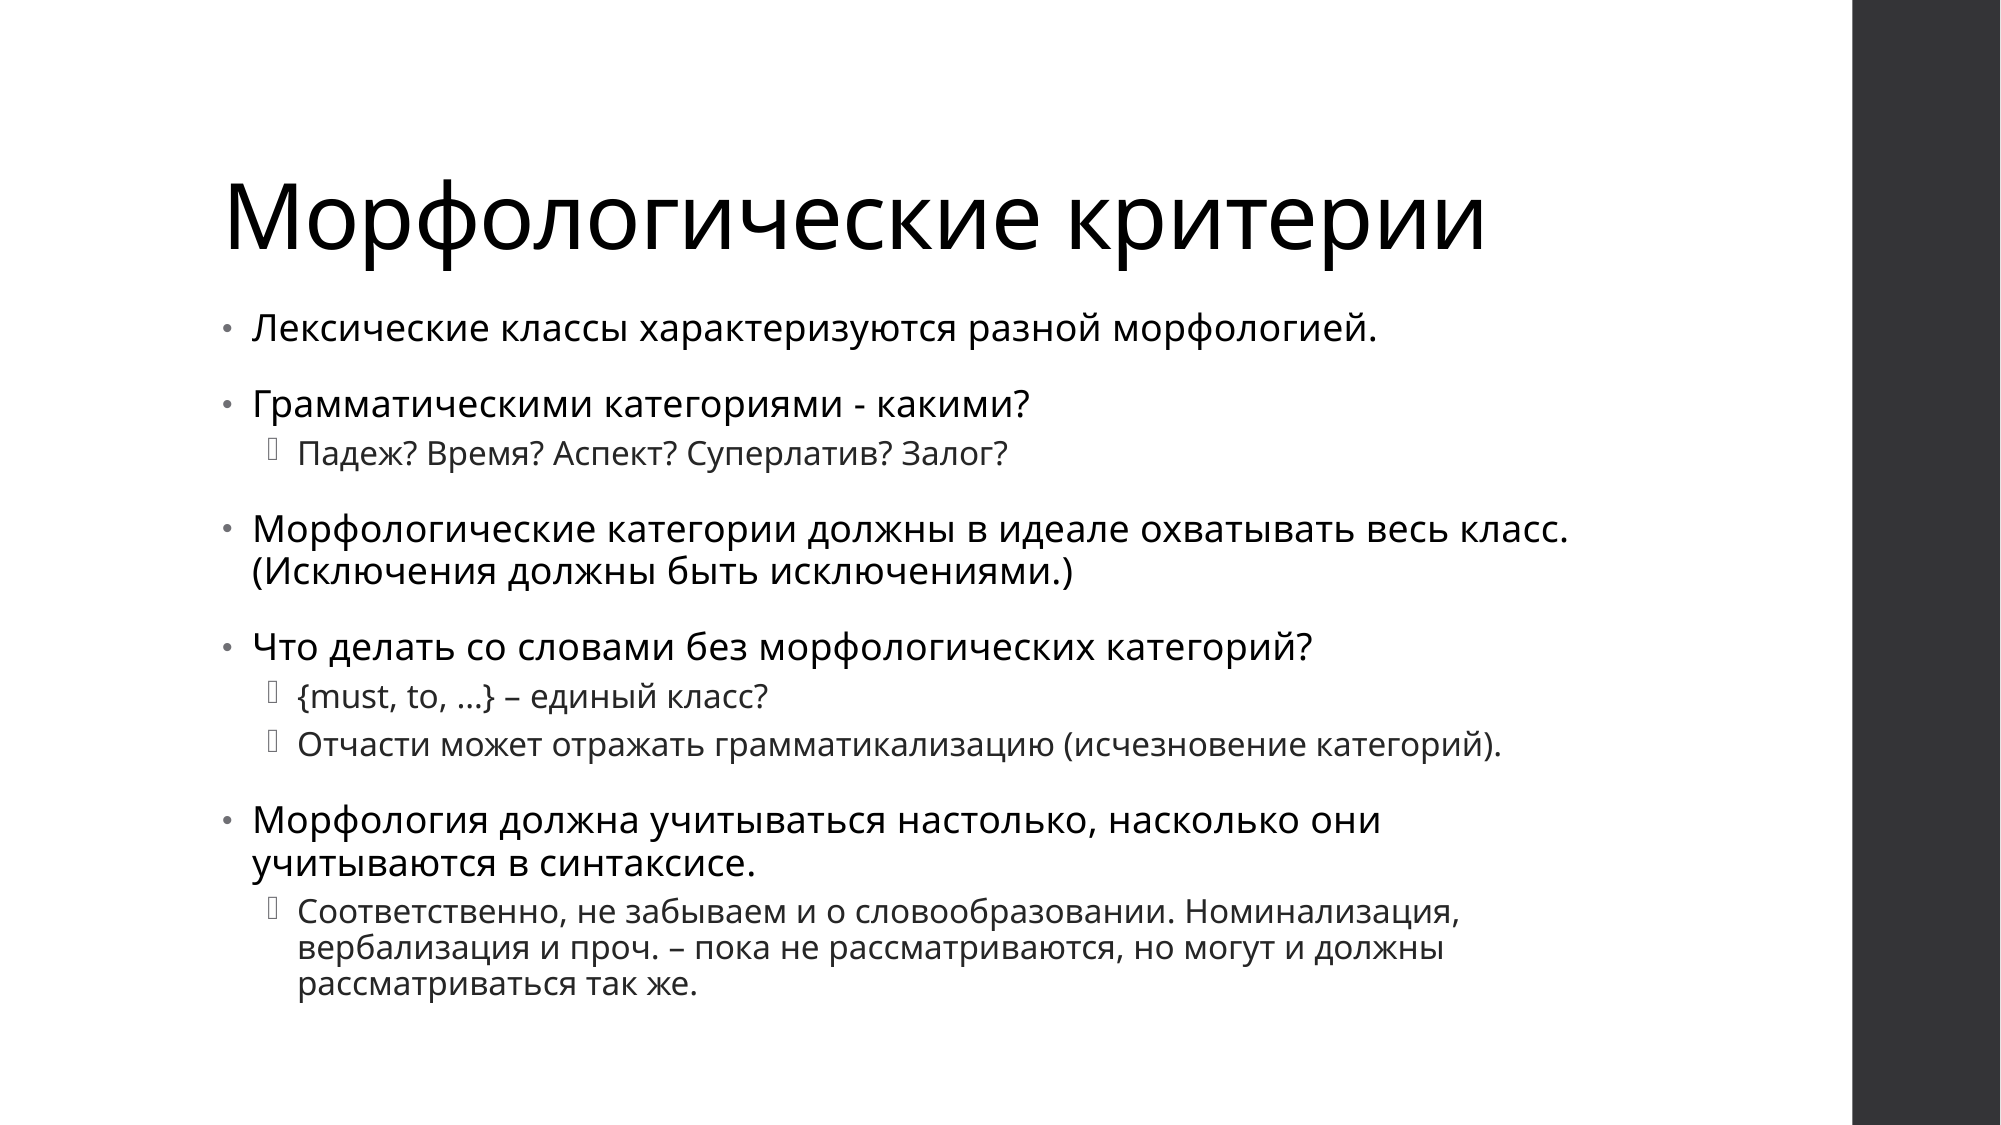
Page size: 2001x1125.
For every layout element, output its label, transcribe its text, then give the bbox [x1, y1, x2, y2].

title Морфологические критерии [206, 60, 1797, 278]
list Лексические классы характеризуются разной морфологией. Грамматическими категориями - какими? Падеж? Время? Аспект? Суперлатив? Залог? Морфологические категории должны в идеале охватывать весь класс. (Исключения должны быть исключениями.) Что делать со словами без морфологических категорий? {must, to, …} – единый класс? Отчасти может отражать грамматикализацию (исчезновение категорий). Морфология должна учитываться настолько, насколько они учитываются в синтаксисе. Соответственно, не забываем и о словообразовании. Номинализация, вербализация и проч. – пока не рассматриваются, но могут и должны рассматриваться так же. [206, 299, 1617, 1125]
